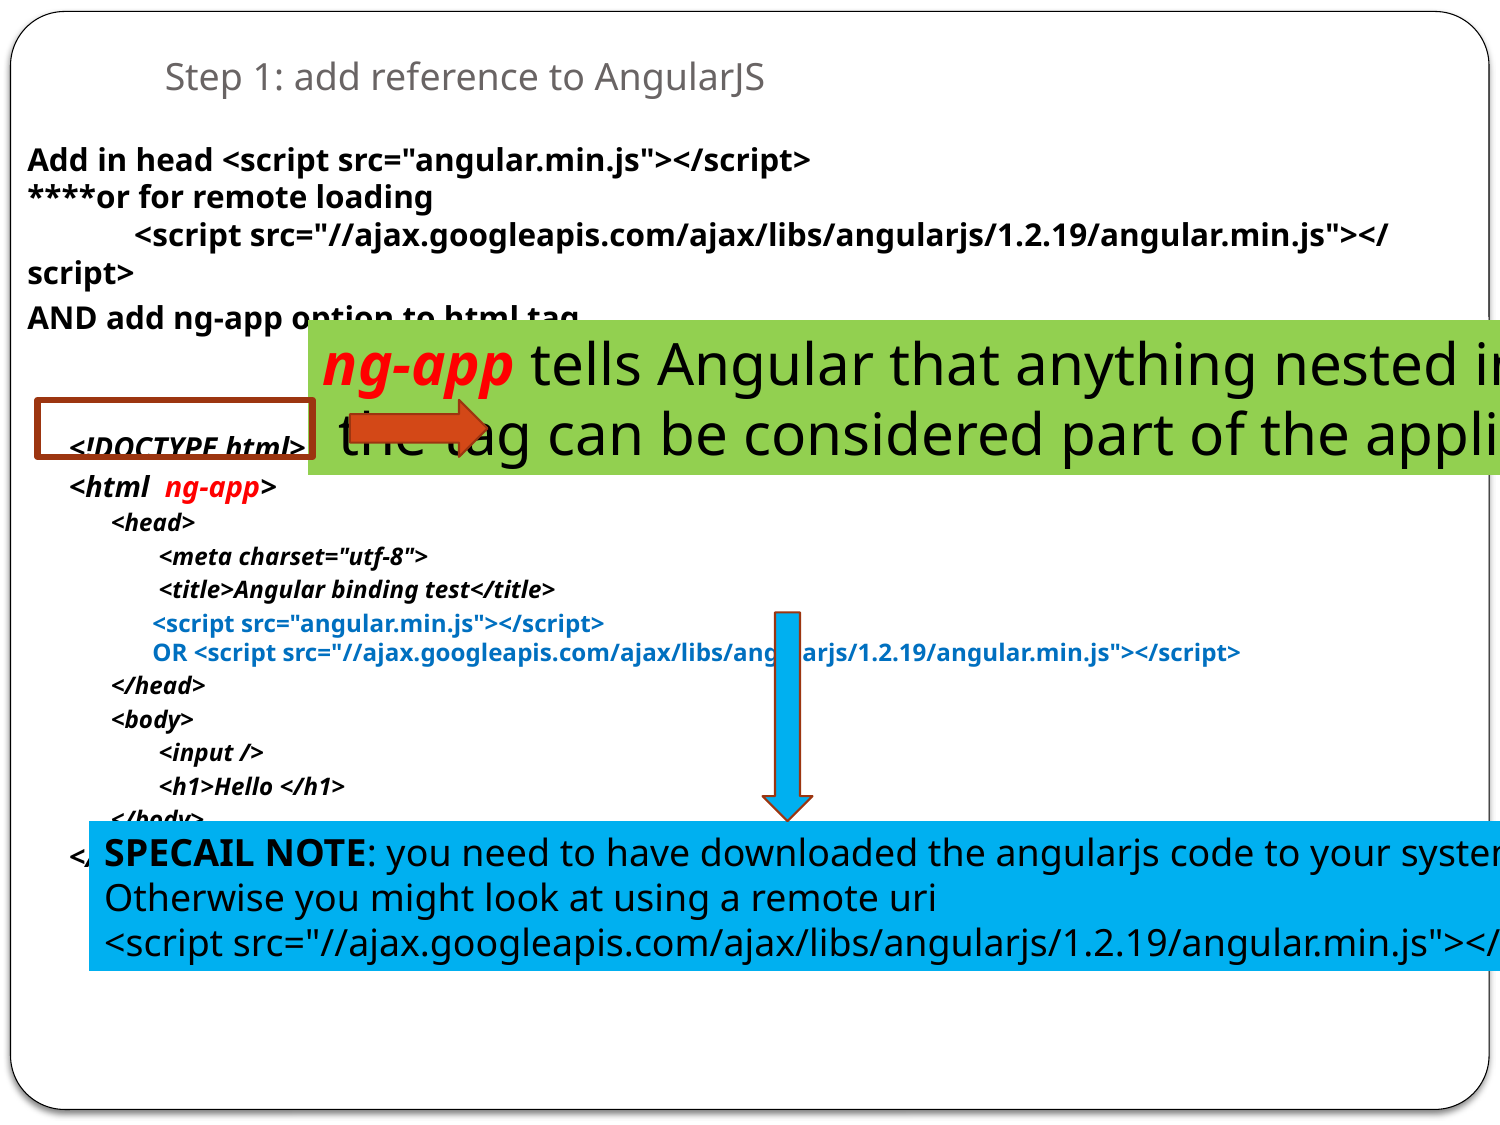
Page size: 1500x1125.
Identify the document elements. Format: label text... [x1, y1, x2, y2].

title Step 1: add reference to AngularJS [150, 45, 1425, 113]
list Add in head <script src="angular.min.js"></script> ****or for remote loading <script src="//ajax.googleapis.com/ajax/libs/angularjs/1.2.19/angular.min.js"></script> AND add ng-app option to html tag <!DOCTYPE html> <html ng-app> <head> <meta charset="utf-8"> <title>Angular binding test</title> <script src="angular.min.js"></script> OR <script src="//ajax.googleapis.com/ajax/libs/angularjs/1.2.19/angular.min.js"></script> </head> <body> <input /> <h1>Hello </h1> </body> </html> [12, 132, 1450, 883]
text_box ng-app tells Angular that anything nested inside the tag can be considered part of the application [308, 320, 1500, 475]
text_box [348, 398, 489, 458]
text_box SPECAIL NOTE: you need to have downloaded the angularjs code to your system. Otherwise you might look at using a remote uri <script src="//ajax.googleapis.com/ajax/libs/angularjs/1.2.19/angular.min.js"></script> [89, 821, 1500, 971]
text_box [761, 611, 814, 822]
text_box [36, 399, 313, 458]
